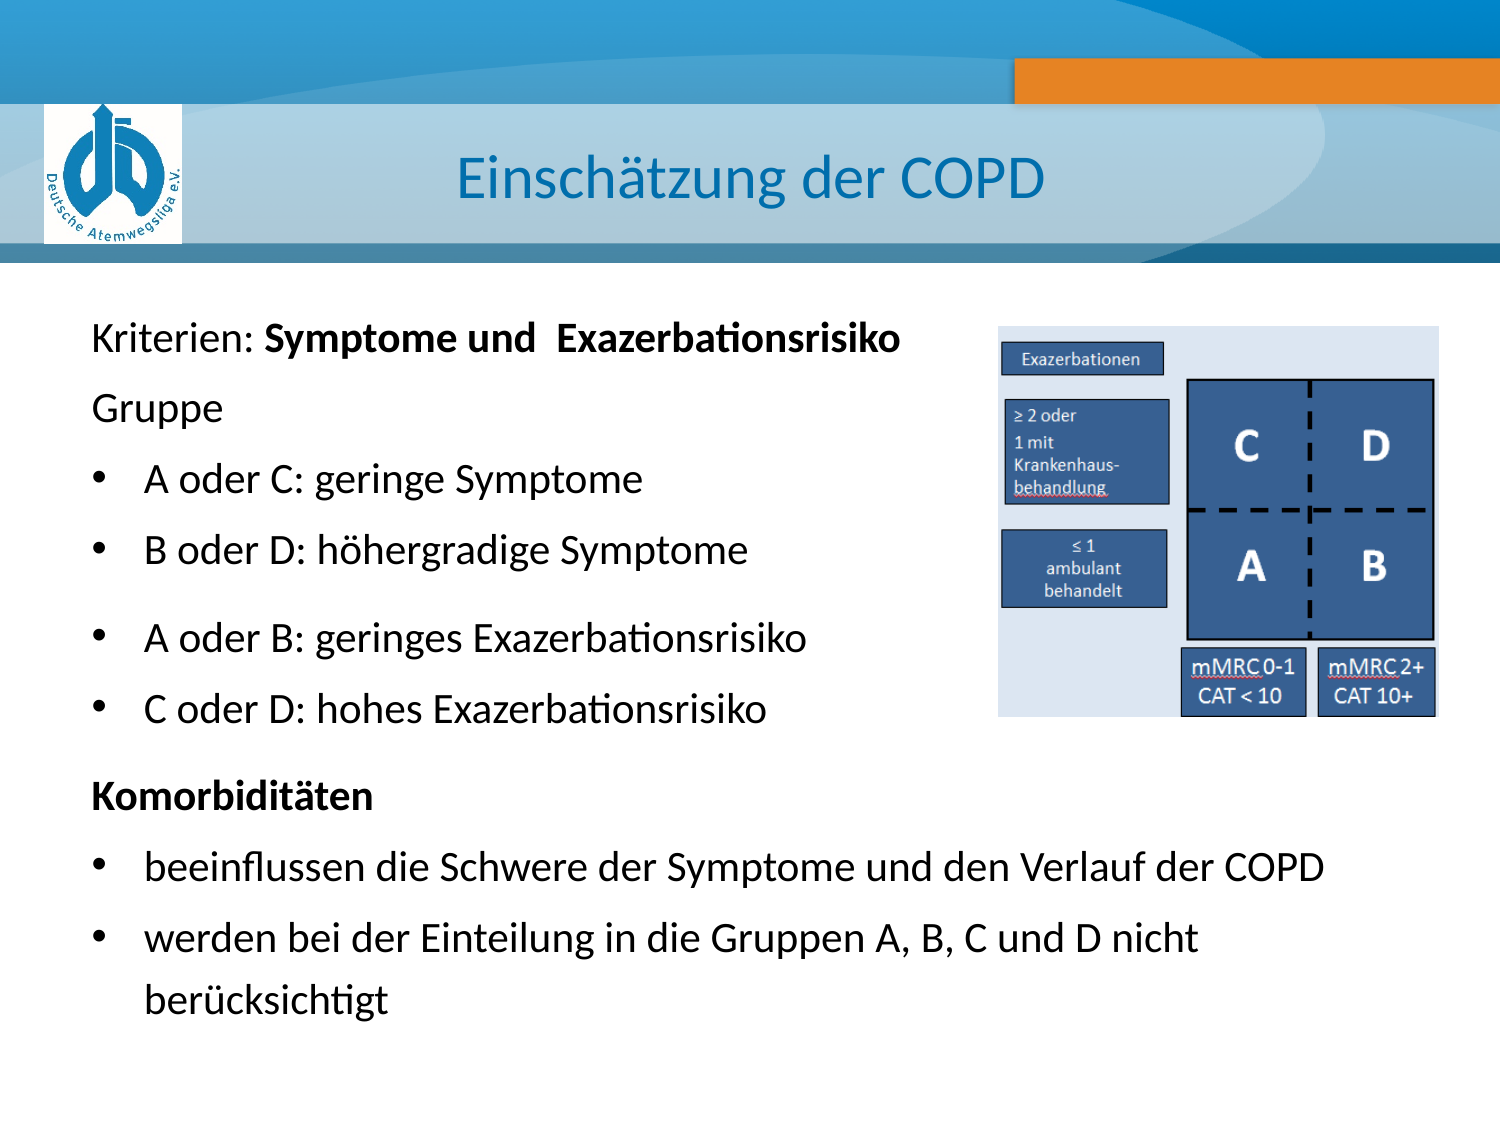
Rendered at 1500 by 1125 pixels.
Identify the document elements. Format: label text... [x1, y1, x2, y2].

list Kriterien: Symptome und Exazerbationsrisiko Gruppe A oder C: geringe Symptome B oder D: höhergradige Symptome A oder B: geringes Exazerbationsrisiko C oder D: hohes Exazerbationsrisiko Komorbiditäten beeinflussen die Schwere der Symptome und den Verlauf der COPD werden bei der Einteilung in die Gruppen A, B, C und D nicht berücksichtigt [76, 290, 1427, 1034]
picture [997, 325, 1439, 717]
picture [0, 0, 1500, 263]
title Einschätzung der COPD [221, 104, 1282, 244]
